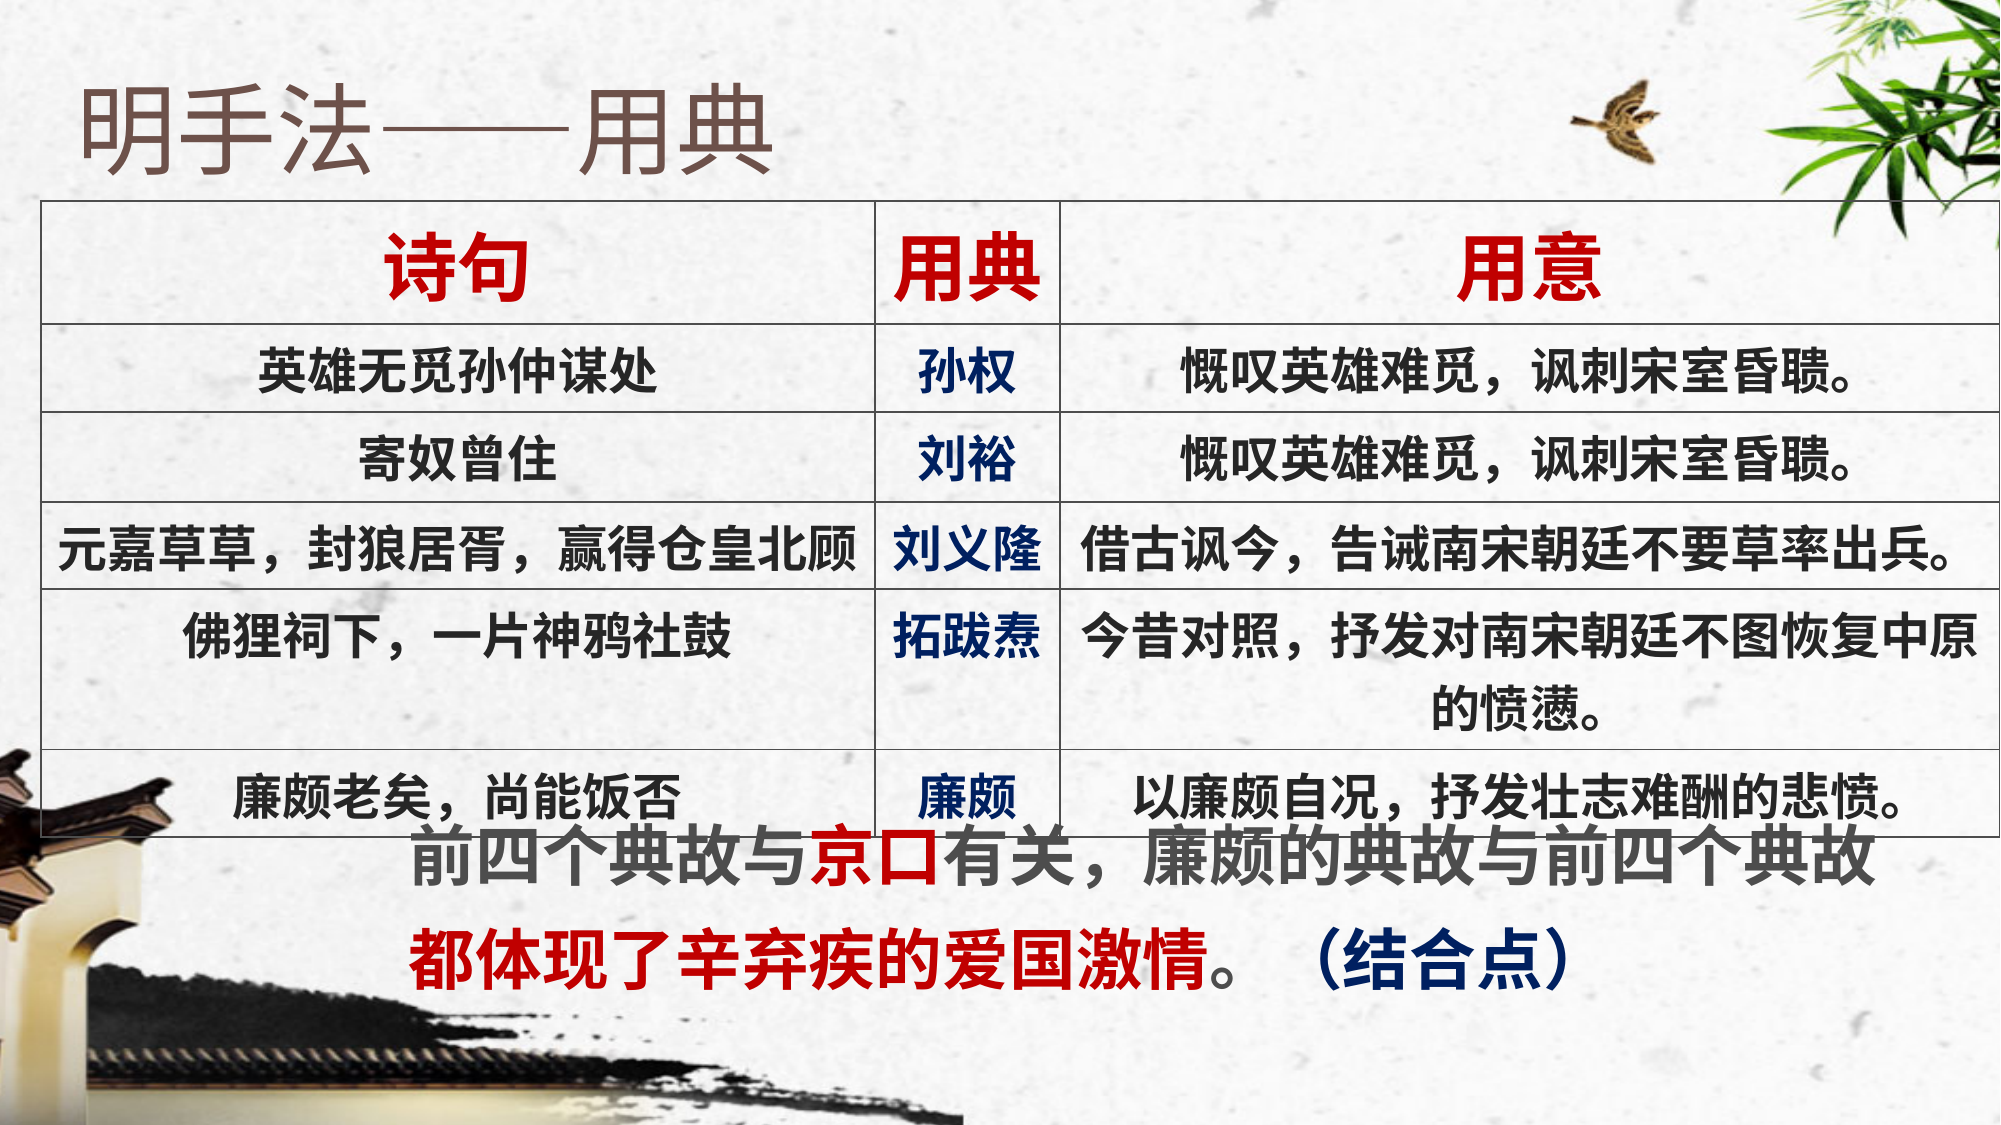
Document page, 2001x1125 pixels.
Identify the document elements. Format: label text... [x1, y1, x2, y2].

picture [0, 0, 2000, 1125]
table_cell 刘裕 [876, 413, 1059, 501]
table_cell 借古讽今，告诫南宋朝廷不要草率出兵。 [1061, 503, 1999, 588]
table_header 用意 [1061, 202, 1999, 323]
table_cell 英雄无觅孙仲谋处 [42, 325, 874, 411]
table_cell 慨叹英雄难觅，讽刺宋室昏聩。 [1061, 325, 1999, 411]
table_cell 廉颇老矣，尚能饭否 [42, 750, 874, 836]
table_cell 刘义隆 [876, 503, 1059, 588]
table_cell 佛狸祠下，一片神鸦社鼓 [42, 590, 874, 749]
table_header 诗句 [42, 202, 874, 323]
table_header 用典 [876, 202, 1059, 323]
table_cell 今昔对照，抒发对南宋朝廷不图恢复中原的愤懑。 [1061, 590, 1999, 749]
table_cell 慨叹英雄难觅，讽刺宋室昏聩。 [1061, 413, 1999, 501]
title 明手法——用典 [61, 70, 1542, 200]
text_box 前四个典故与京口有关，廉颇的典故与前四个典故都体现了辛弃疾的爱国激情。（结合点） [393, 782, 1911, 1006]
table_cell 廉颇 [876, 750, 1059, 782]
table_cell 元嘉草草，封狼居胥，赢得仓皇北顾 [42, 503, 874, 588]
table_cell 寄奴曾住 [42, 413, 874, 501]
table_cell 以廉颇自况，抒发壮志难酬的悲愤。 [1061, 750, 1999, 836]
table_cell 孙权 [876, 325, 1059, 411]
table_cell 拓跋焘 [876, 590, 1059, 749]
